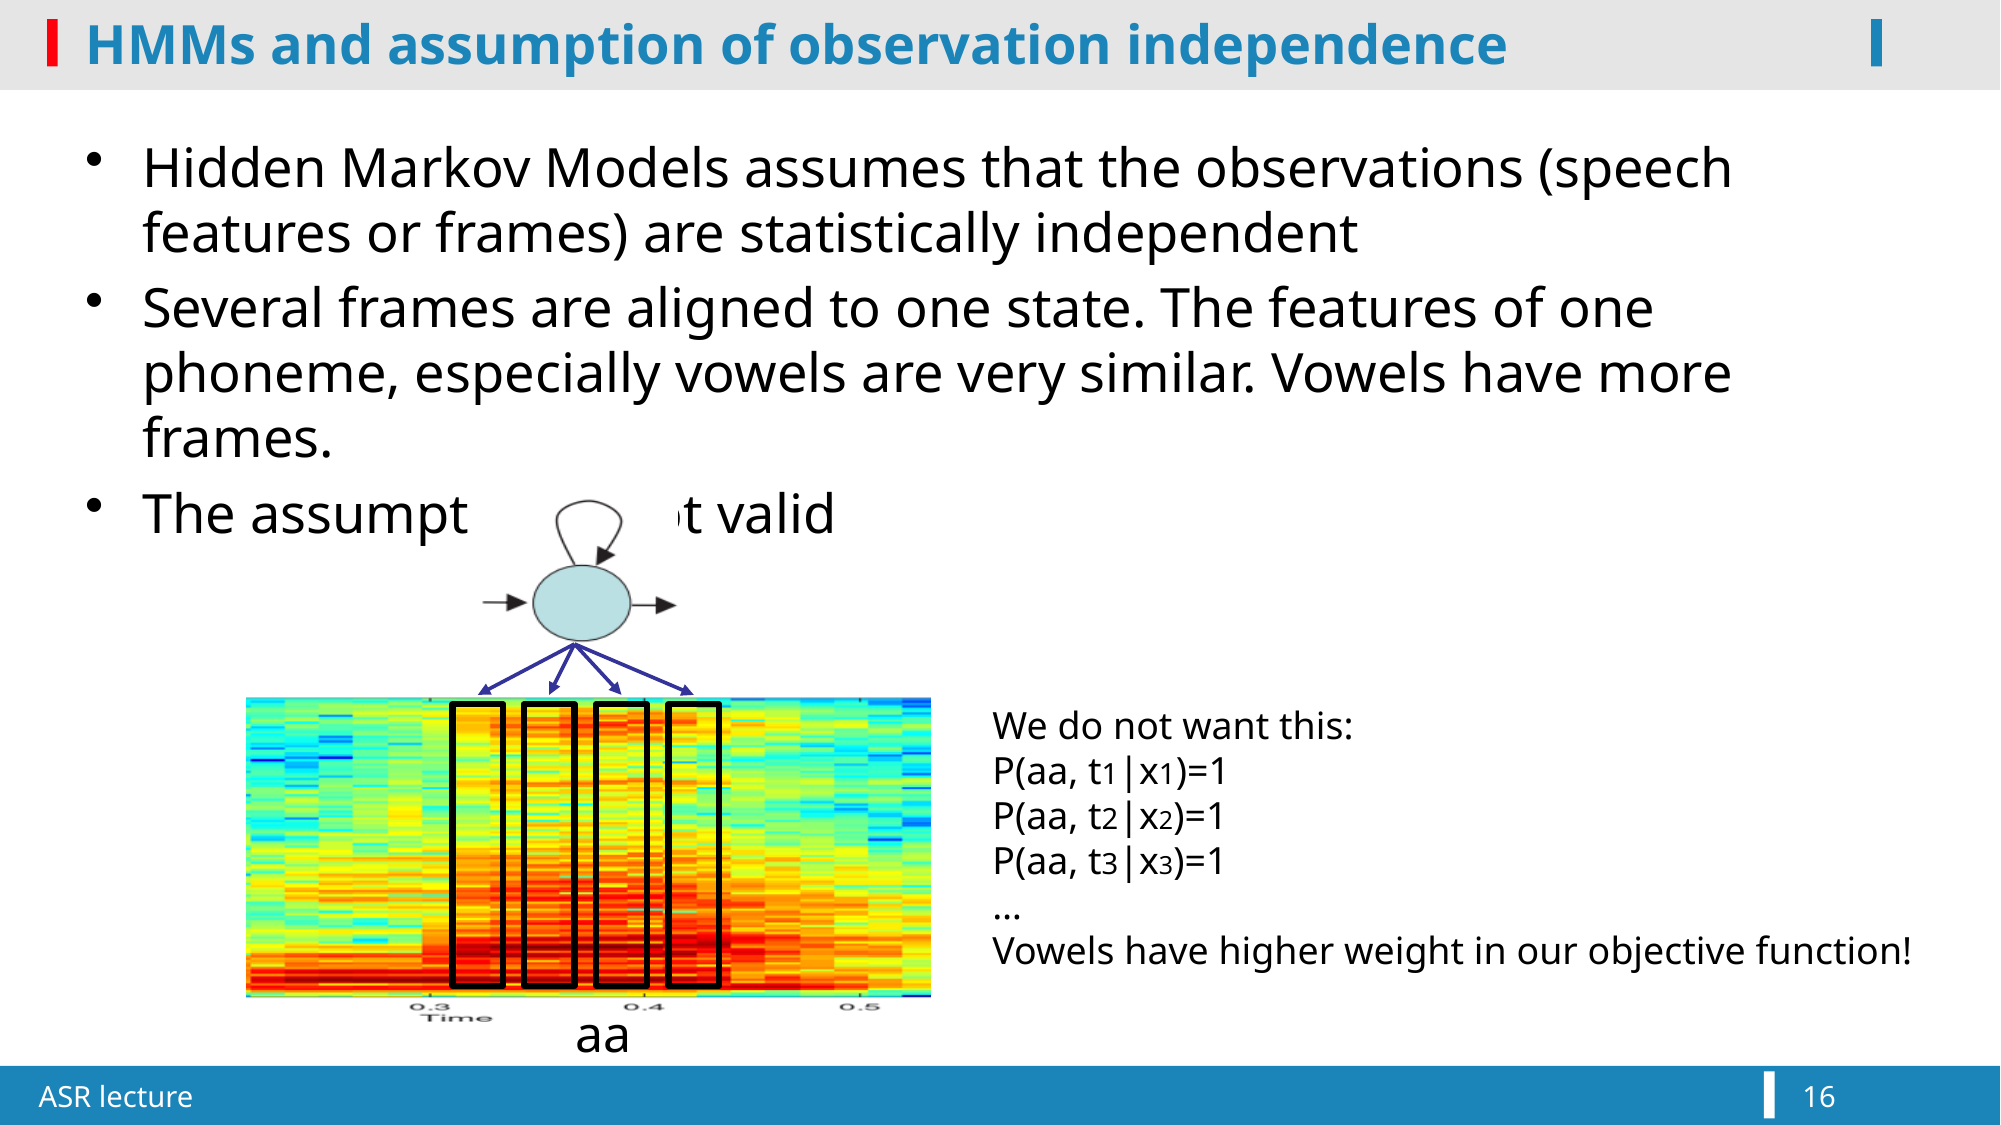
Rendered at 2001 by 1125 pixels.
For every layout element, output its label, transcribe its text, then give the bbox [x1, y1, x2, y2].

slide_number 16 [1787, 1070, 1969, 1125]
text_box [246, 486, 931, 1024]
list Hidden Markov Models assumes that the observations (speech features or frames) are statistically independent Several frames are aligned to one state. The features of one phoneme, especially vowels are very similar. Vowels have more frames. The assumption is not valid [70, 125, 1877, 1001]
text_box We do not want this: P(aa, t1|x1)=1 P(aa, t2|x2)=1 P(aa, t3|x3)=1 … Vowels have higher weight in our objective function! [977, 694, 1938, 980]
text_box aa [560, 1032, 647, 1071]
footer ASR lecture [23, 1070, 1741, 1125]
title HMMs and assumption of observation independence [70, 0, 1911, 103]
